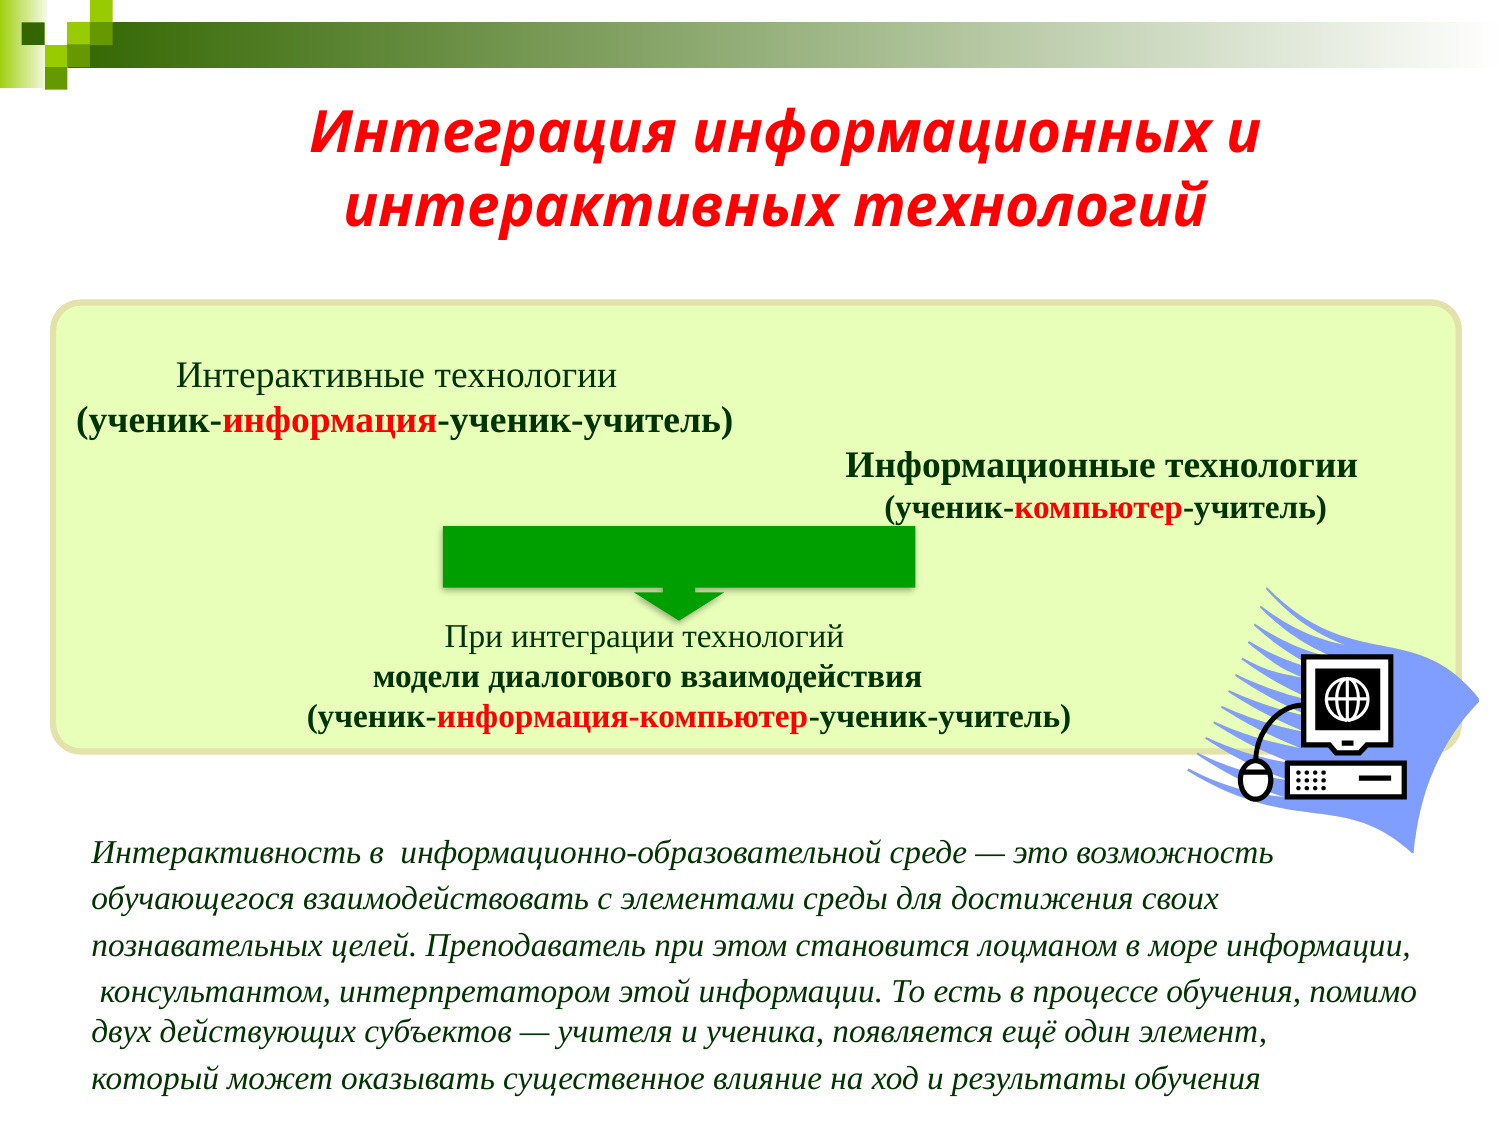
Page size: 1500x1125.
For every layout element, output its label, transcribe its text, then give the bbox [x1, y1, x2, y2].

text_box [442, 526, 916, 621]
text_box Интерактивность в информационно-образовательной среде — это возможность обучающегося взаимодействовать с элементами среды для достижения своих познавательных целей. Преподаватель при этом становится лоцманом в море информации, консультантом, интерпретатором этой информации. То есть в процессе обучения, помимо двух действующих субъектов — учителя и ученика, появляется ещё один элемент, который может оказывать существенное влияние на ход и результаты обучения [76, 822, 1459, 1104]
picture [1186, 585, 1480, 854]
text_box Интеграция информационных и интерактивных технологий [128, 70, 1423, 280]
text_box Интерактивные технологии (ученик-информация-ученик-учитель) Информационные технологии (ученик-компьютер-учитель) При интеграции технологий модели диалогового взаимодействия (ученик-информация-компьютер-ученик-учитель) [50, 300, 1461, 754]
